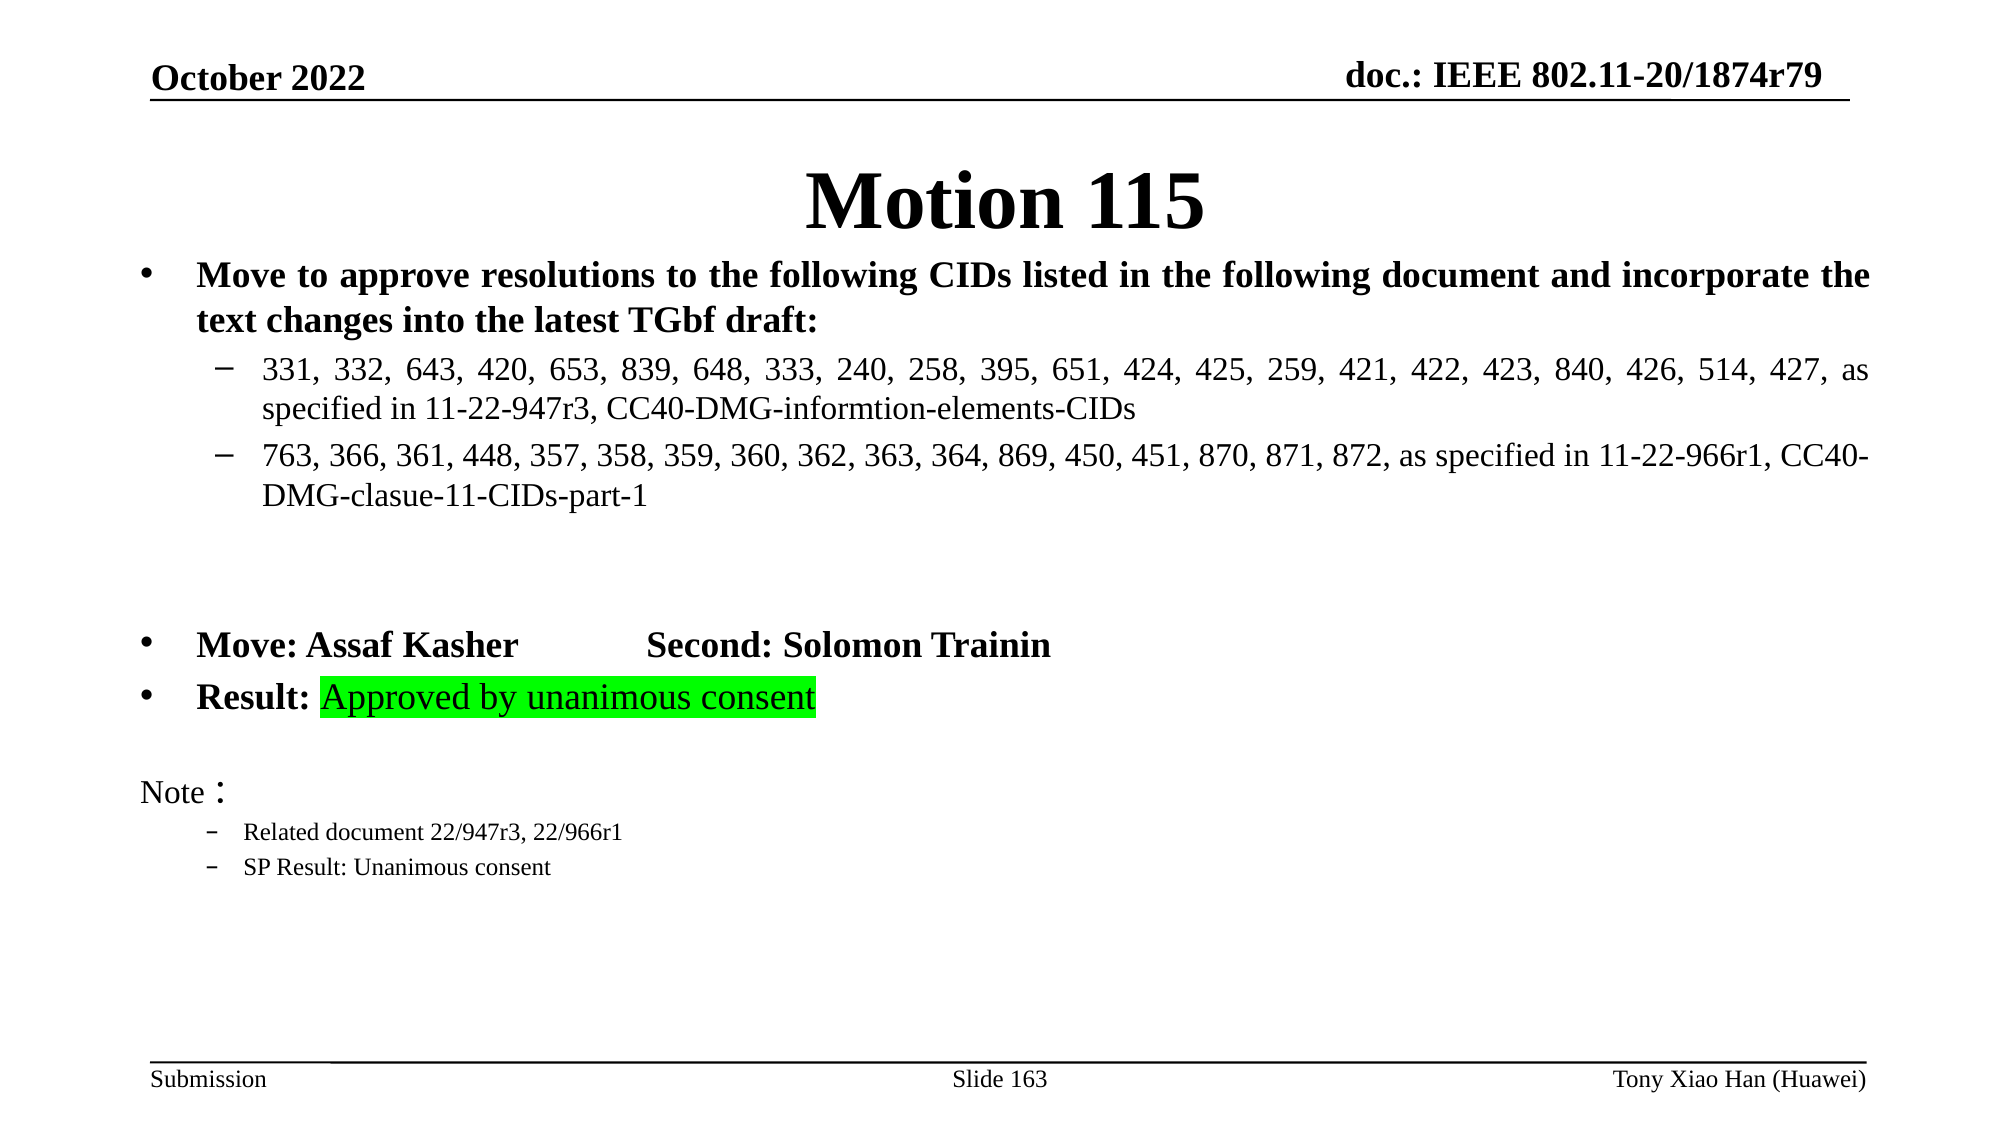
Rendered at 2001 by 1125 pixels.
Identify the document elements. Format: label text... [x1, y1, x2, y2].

text_box Move to approve resolutions to the following CIDs listed in the following document and incorporate the text changes into the latest TGbf draft: 331, 332, 643, 420, 653, 839, 648, 333, 240, 258, 395, 651, 424, 425, 259, 421, 422, 423, 840, 426, 514, 427, as specified in 11-22-947r3, CC40-DMG-informtion-elements-CIDs 763, 366, 361, 448, 357, 358, 359, 360, 362, 363, 364, 869, 450, 451, 870, 871, 872, as specified in 11-22-966r1, CC40-DMG-clasue-11-CIDs-part-1 Move: Assaf Kasher Second: Solomon Trainin Result: Approved by unanimous consent Note： Related document 22/947r3, 22/966r1 SP Result: Unanimous consent [125, 212, 1888, 900]
text_box Motion 115 [368, 137, 1644, 212]
